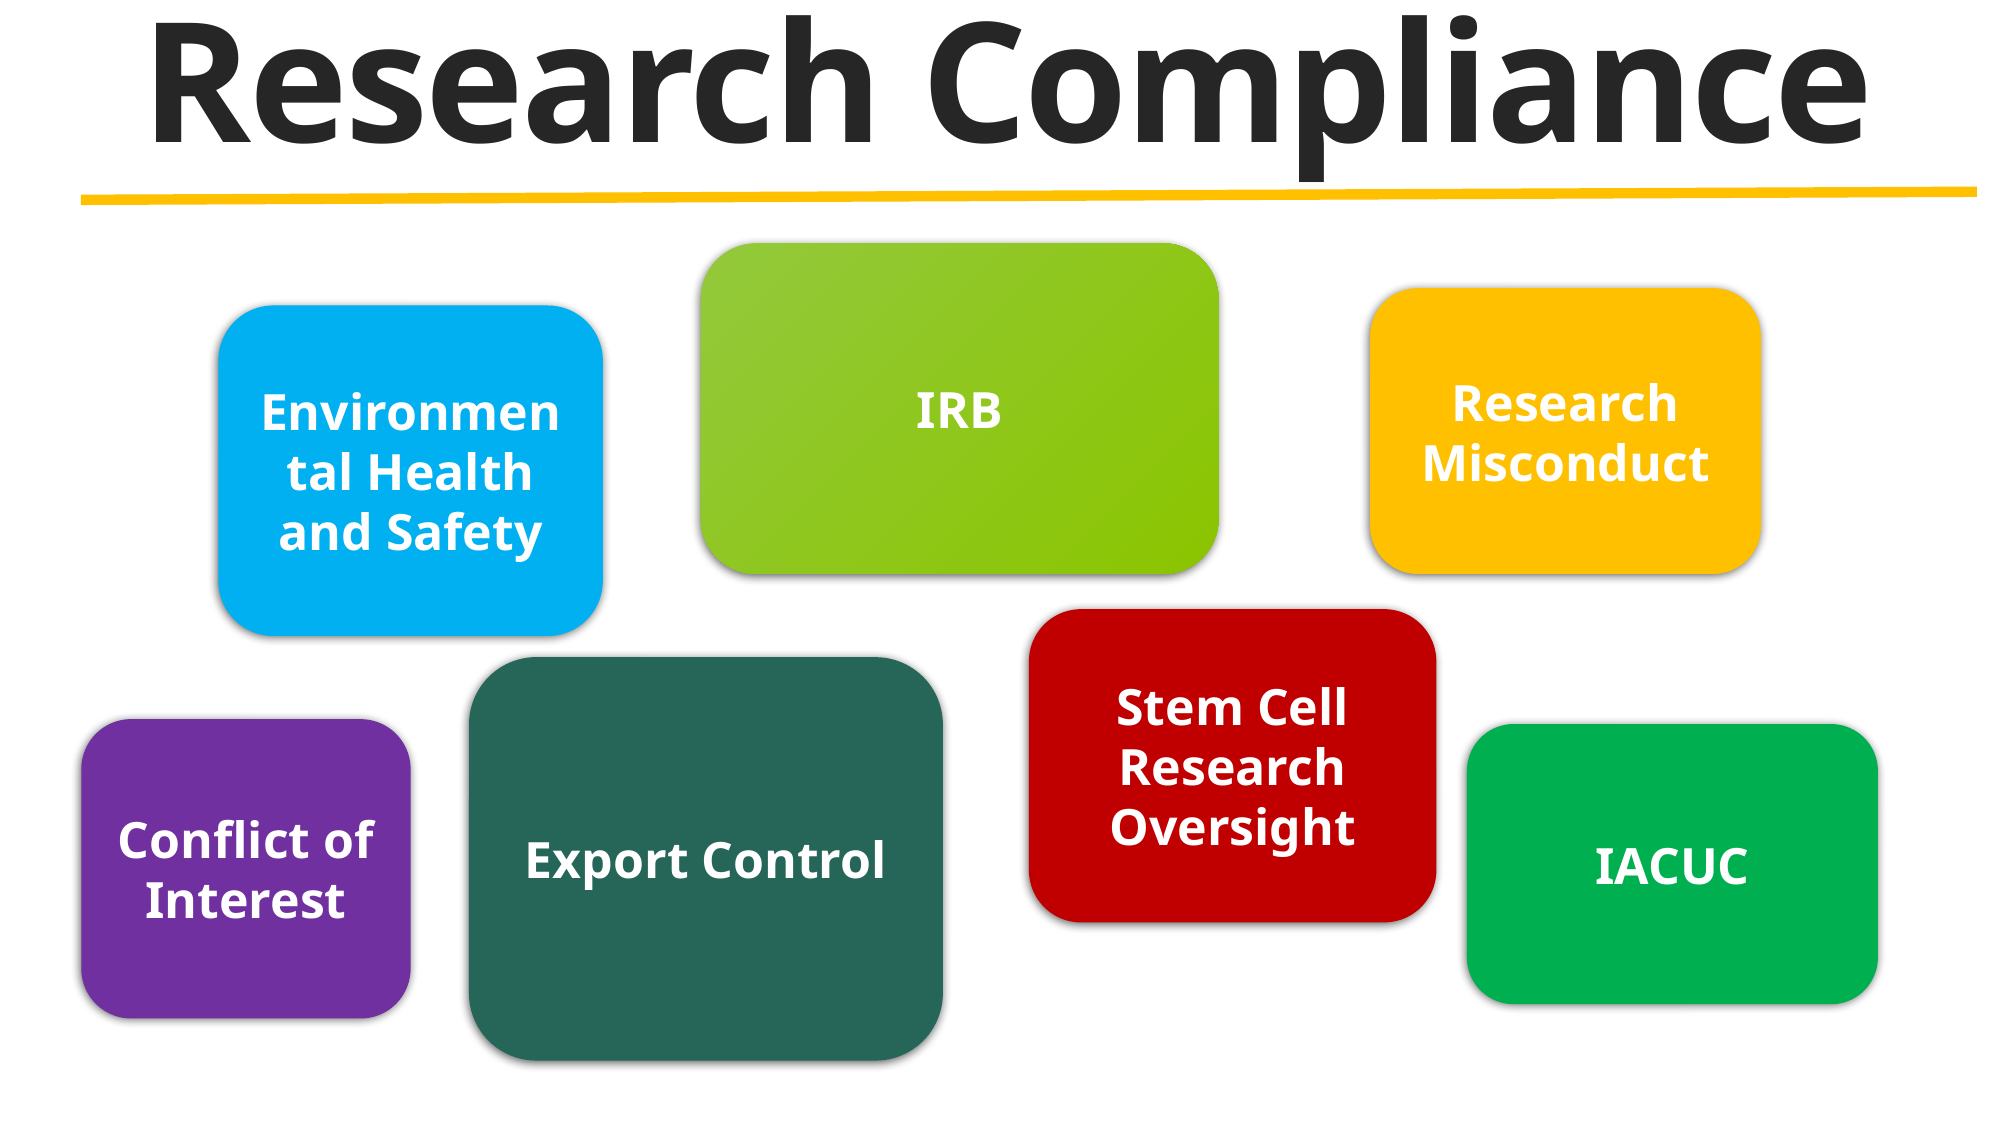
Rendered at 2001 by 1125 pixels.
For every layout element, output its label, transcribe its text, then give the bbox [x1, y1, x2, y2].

title Research Compliance [126, 0, 1896, 183]
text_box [80, 191, 1978, 201]
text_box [81, 243, 1879, 1061]
